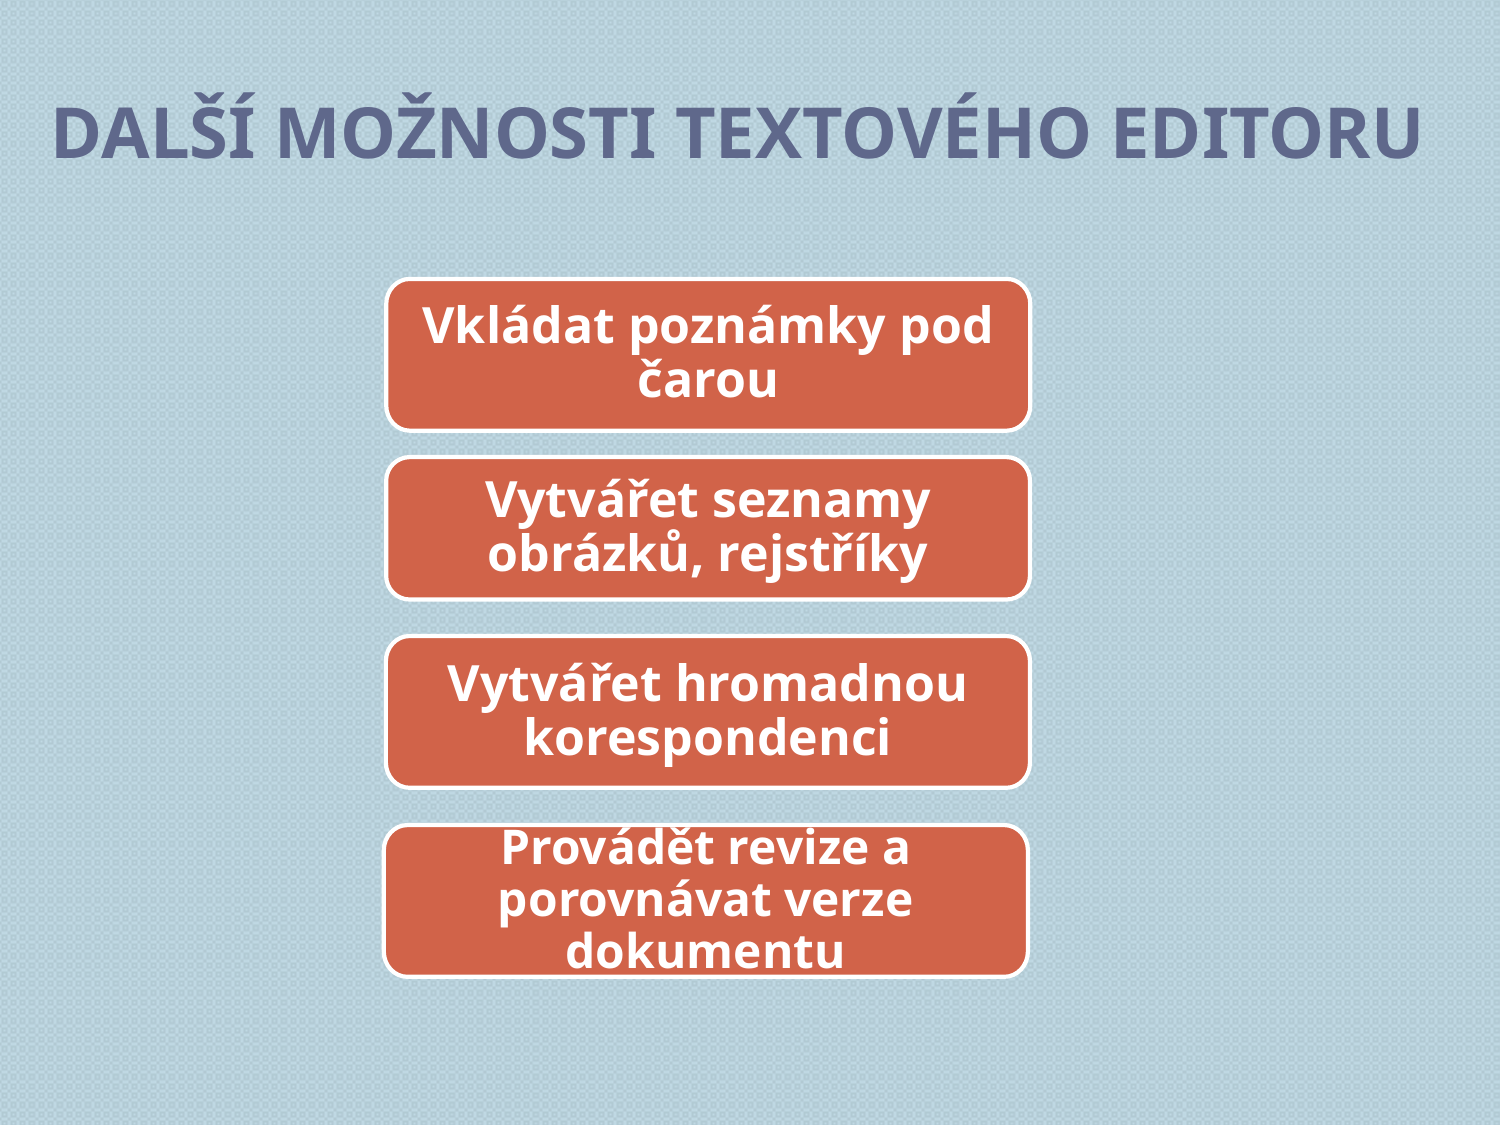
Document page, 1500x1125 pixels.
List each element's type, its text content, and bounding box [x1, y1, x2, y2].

text_box Vytvářet hromadnou korespondenci [383, 633, 1033, 790]
text_box Vytvářet seznamy obrázků, rejstříky [384, 454, 1033, 602]
title Další Možnosti textového editoru [35, 78, 1442, 180]
text_box Provádět revize a porovnávat verze dokumentu [381, 822, 1031, 979]
text_box Vkládat poznámky pod čarou [384, 276, 1033, 433]
